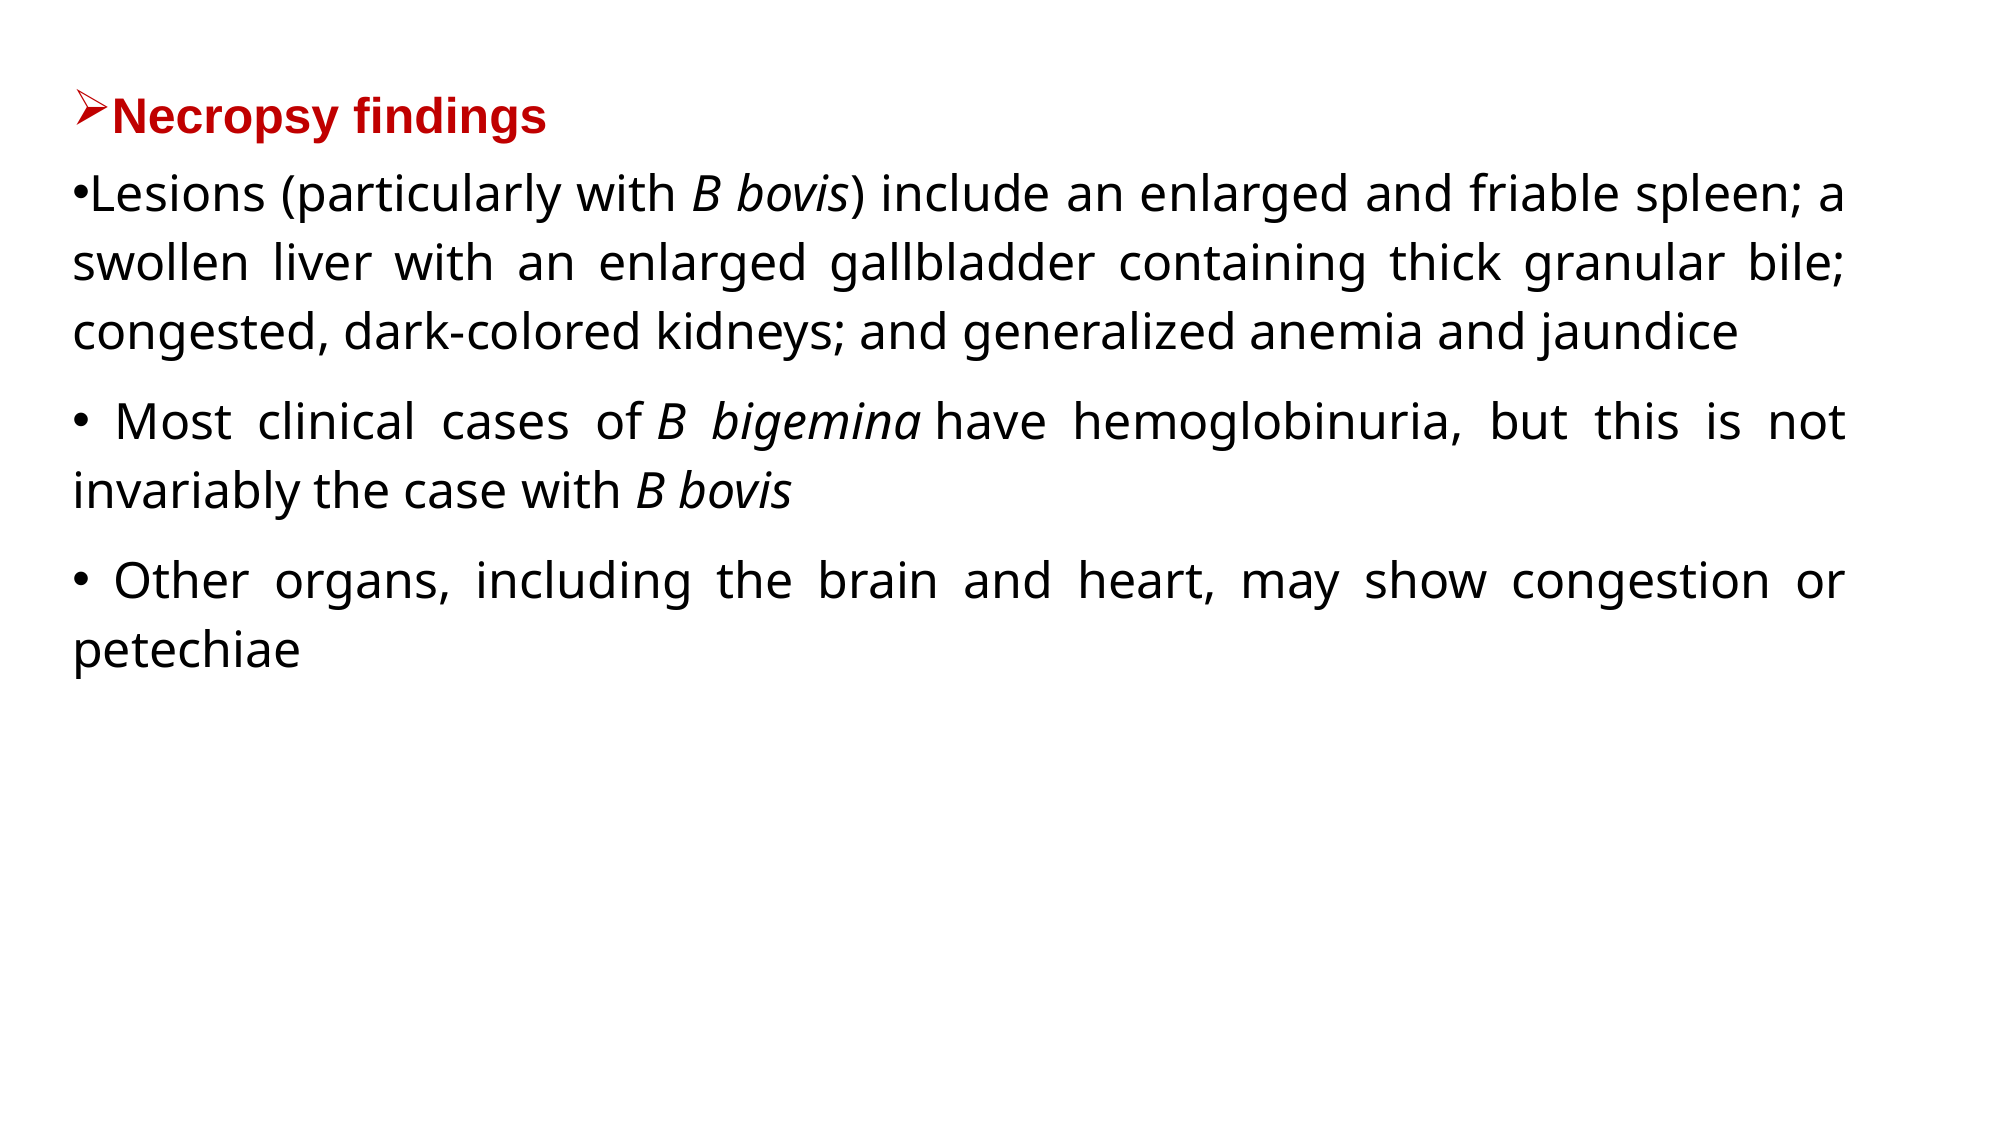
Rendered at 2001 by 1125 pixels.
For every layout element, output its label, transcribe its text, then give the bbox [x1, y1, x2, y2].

list Necropsy findings Lesions (particularly with B bovis) include an enlarged and friable spleen; a swollen liver with an enlarged gallbladder containing thick granular bile; congested, dark-colored kidneys; and generalized anemia and jaundice Most clinical cases of B bigemina have hemoglobinuria, but this is not invariably the case with B bovis Other organs, including the brain and heart, may show congestion or petechiae [57, 67, 1863, 1014]
